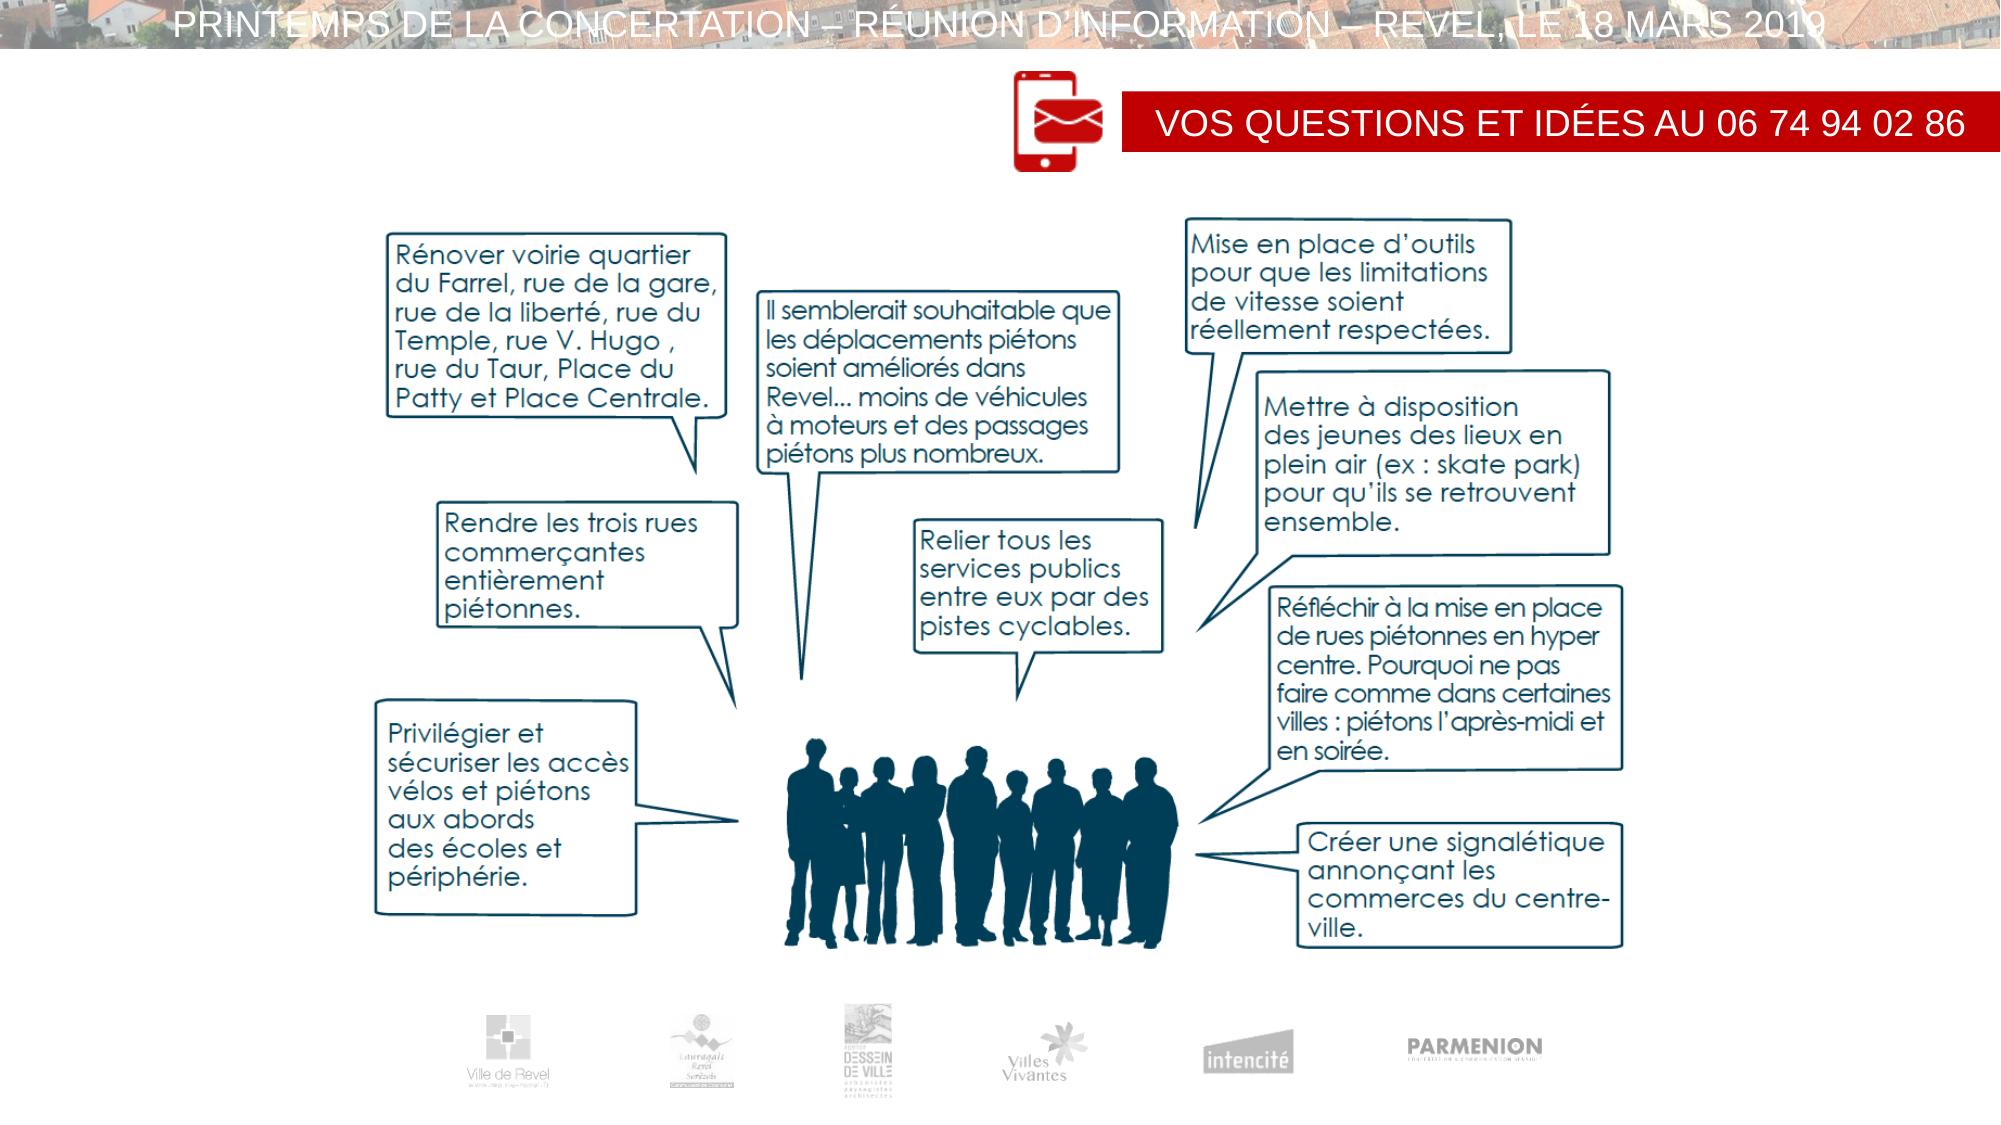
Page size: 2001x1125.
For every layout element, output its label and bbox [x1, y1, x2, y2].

picture [1008, 71, 1109, 172]
picture [365, 199, 1634, 976]
